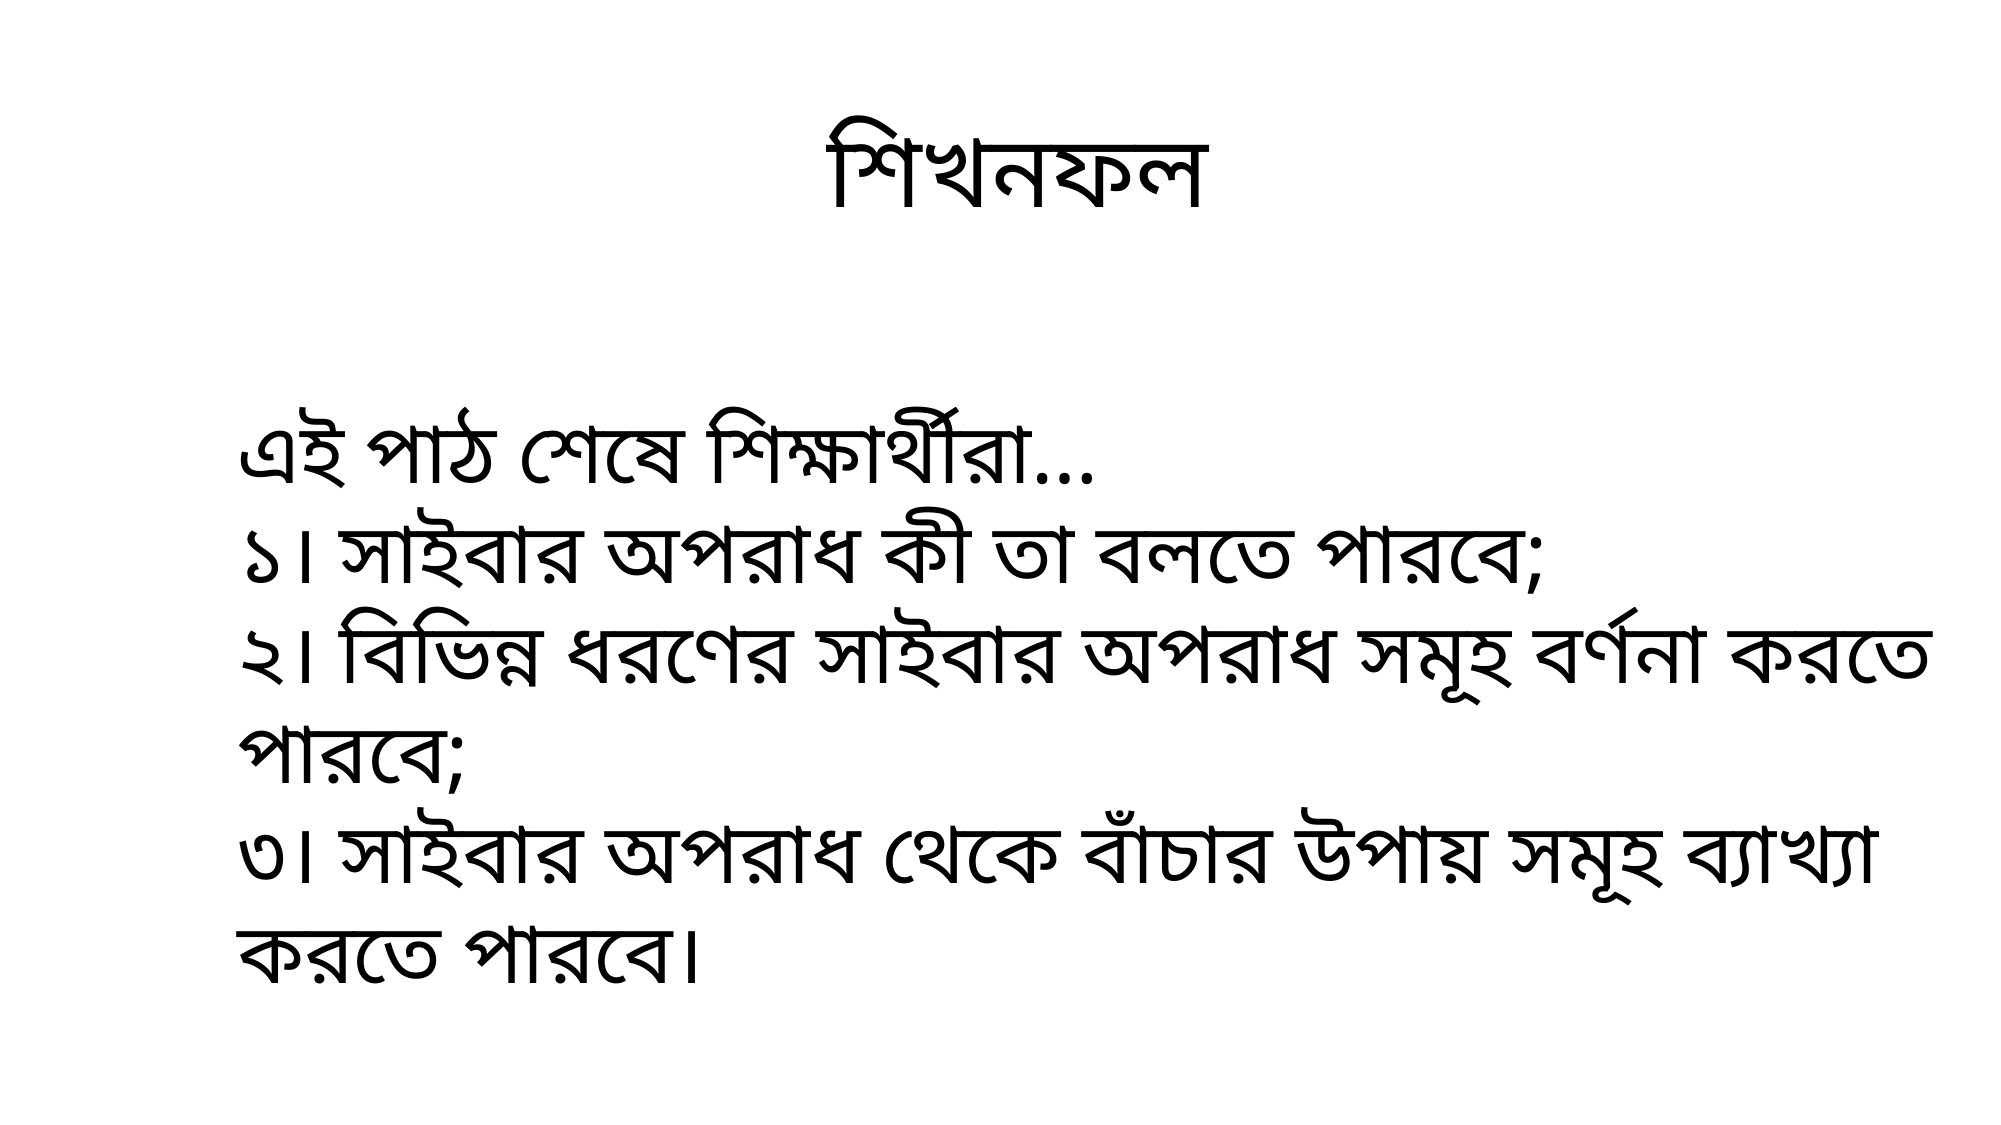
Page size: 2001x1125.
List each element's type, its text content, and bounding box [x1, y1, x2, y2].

text_box শিখনফল [755, 100, 1281, 236]
text_box এই পাঠ শেষে শিক্ষার্থীরা… ১। সাইবার অপরাধ কী তা বলতে পারবে; ২। বিভিন্ন ধরণের সাইবার অপরাধ সমূহ বর্ণনা করতে পারবে; ৩। সাইবার অপরাধ থেকে বাঁচার উপায় সমূহ ব্যাখ্যা করতে পারবে। [222, 393, 1960, 1008]
